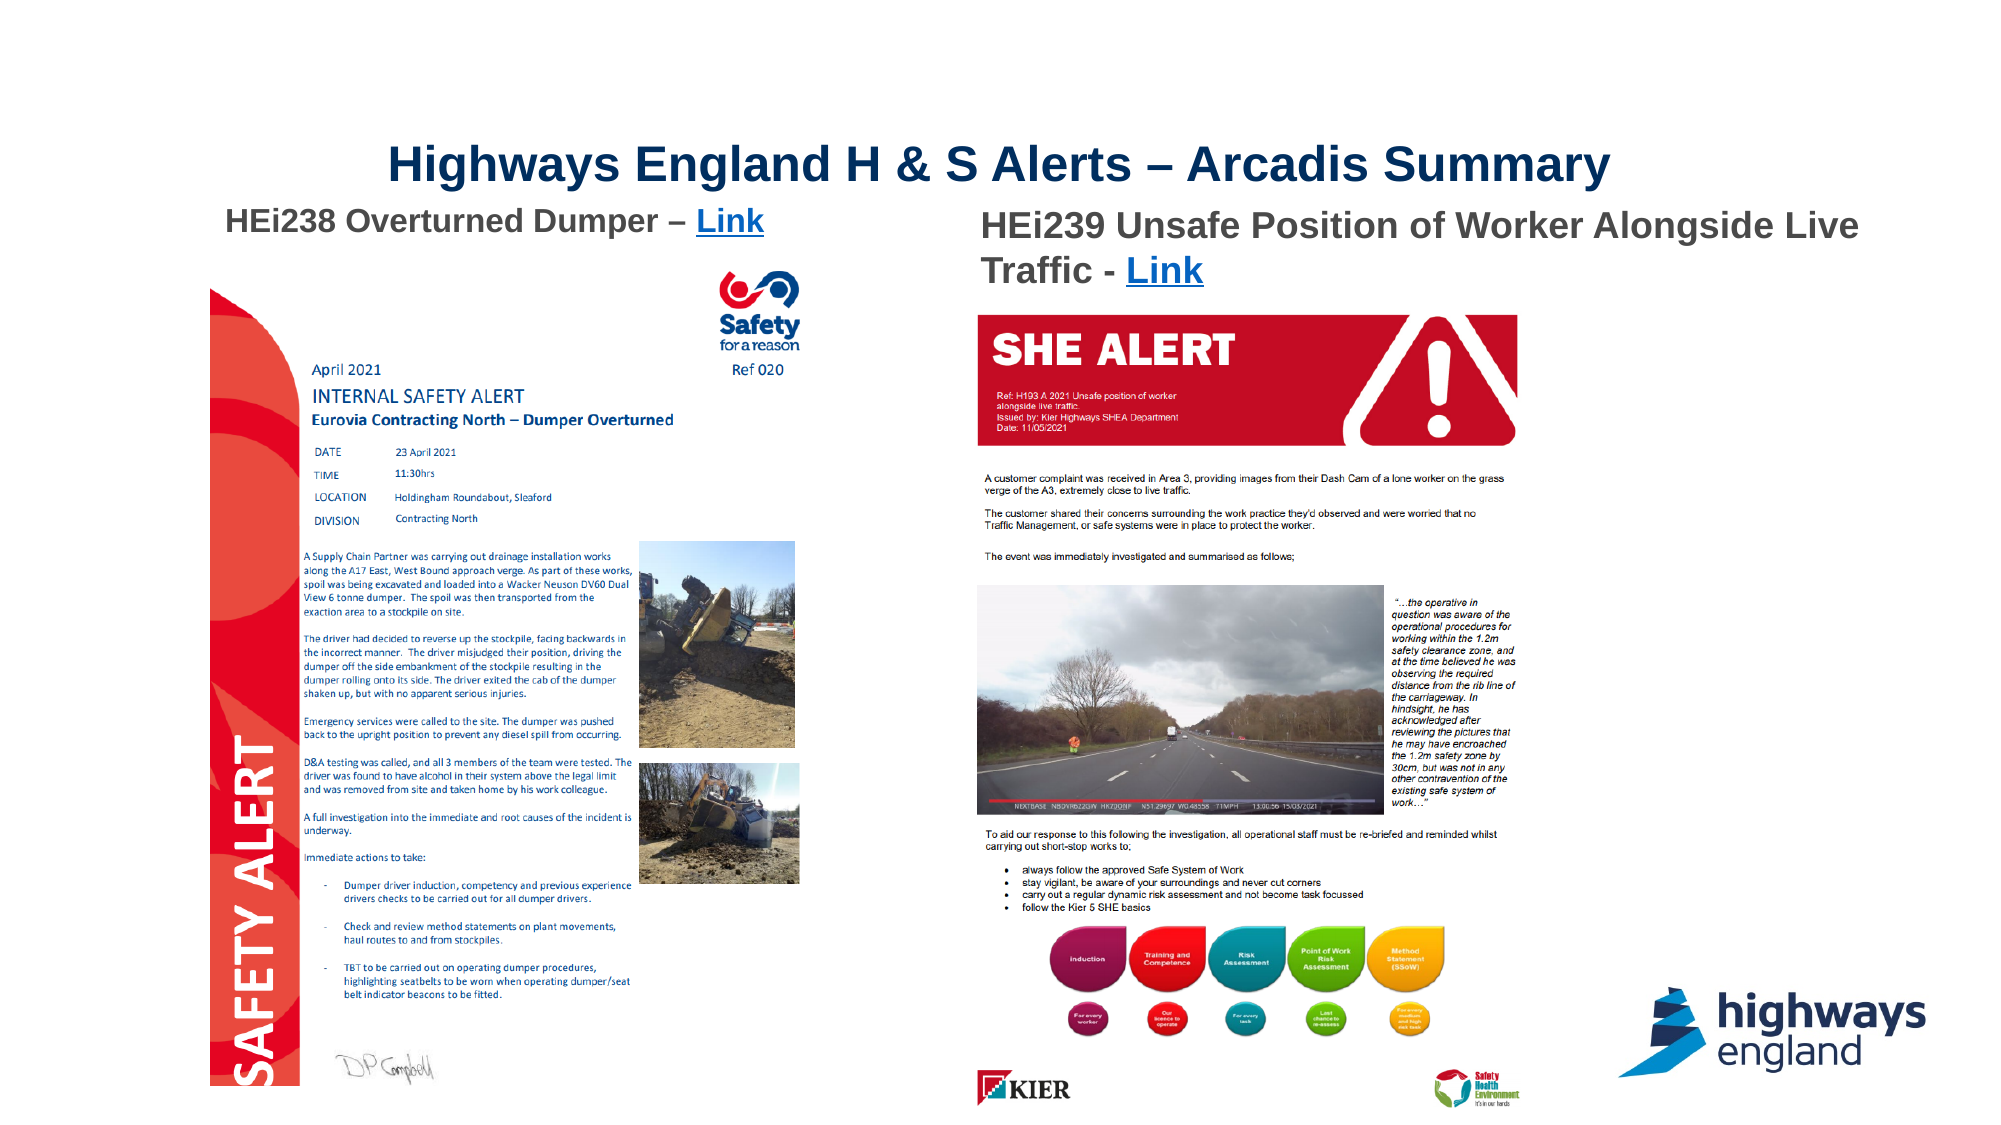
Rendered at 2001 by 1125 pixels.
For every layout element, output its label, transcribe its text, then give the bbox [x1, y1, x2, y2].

picture [210, 266, 810, 1086]
picture [965, 300, 1527, 1114]
text_box HEi239 Unsafe Position of Worker Alongside Live Traffic - Link [965, 193, 1966, 299]
picture [1583, 952, 1960, 1112]
title Highways England H & S Alerts – Arcadis Summary [88, 113, 1911, 217]
text_box HEi238 Overturned Dumper – Link [210, 192, 1914, 1027]
